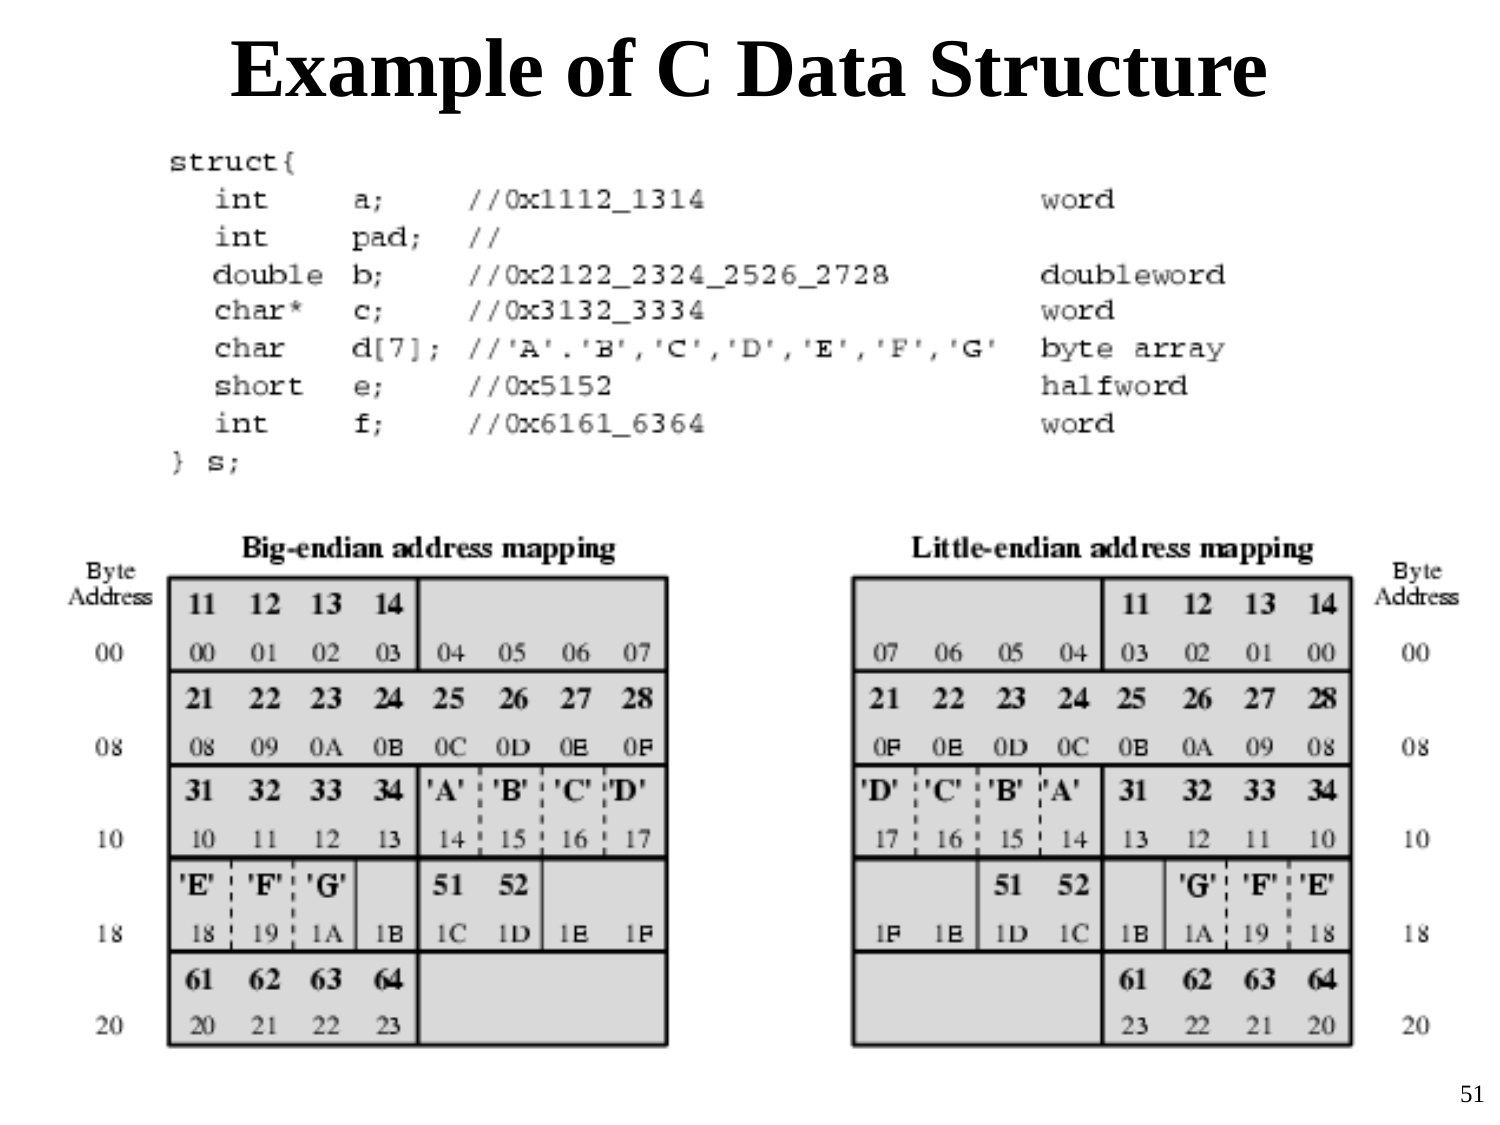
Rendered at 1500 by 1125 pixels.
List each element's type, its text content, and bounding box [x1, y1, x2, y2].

picture [53, 126, 1488, 1052]
title Example of C Data Structure [0, 0, 1500, 126]
slide_number 51 [1186, 1069, 1500, 1125]
